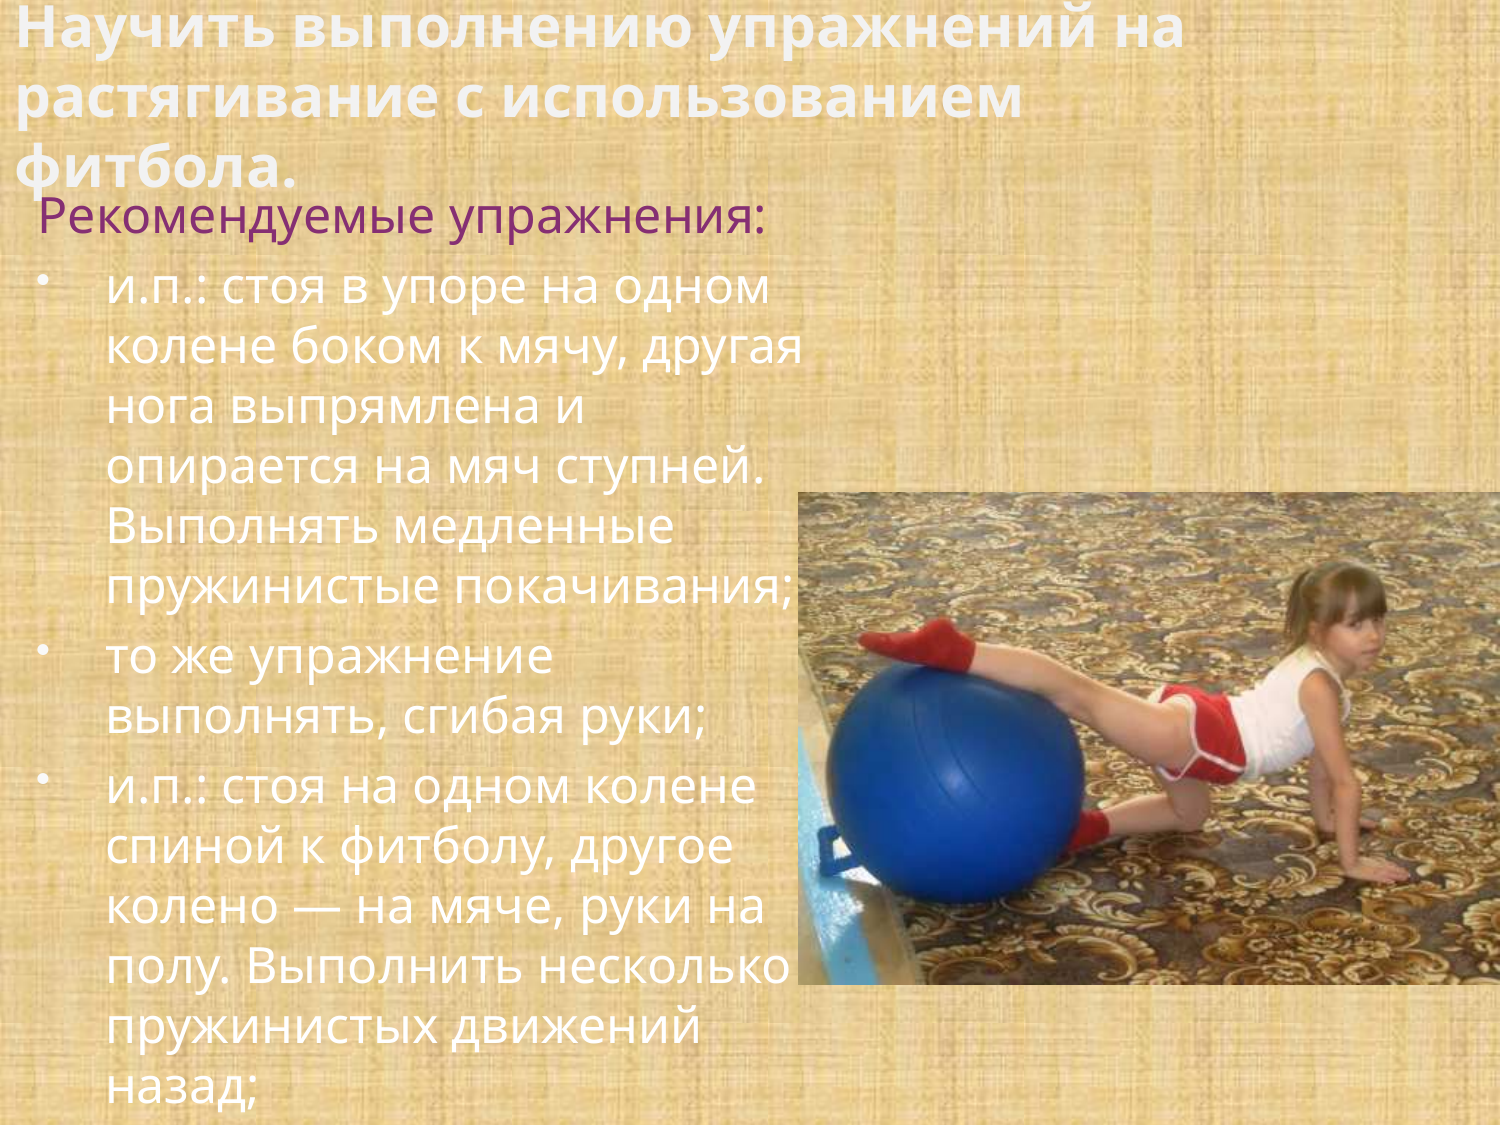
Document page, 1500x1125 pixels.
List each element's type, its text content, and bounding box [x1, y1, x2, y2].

list Рекомендуемые упражнения: и.п.: стоя в упоре на одном колене боком к мячу, другая нога выпрямлена и опирается на мяч ступней. Выполнять мед­ленные пружинистые покачивания; то же упражнение выполнять, сгибая руки; и.п.: стоя на одном колене спиной к фитболу, другое колено — на мяче, руки на полу. Выполнить несколько пружинистых движений назад; [0, 175, 821, 1125]
title Научить выполнению упражнений на растягивание с использованием фитбола. [0, 0, 1332, 188]
picture [798, 0, 1500, 1125]
